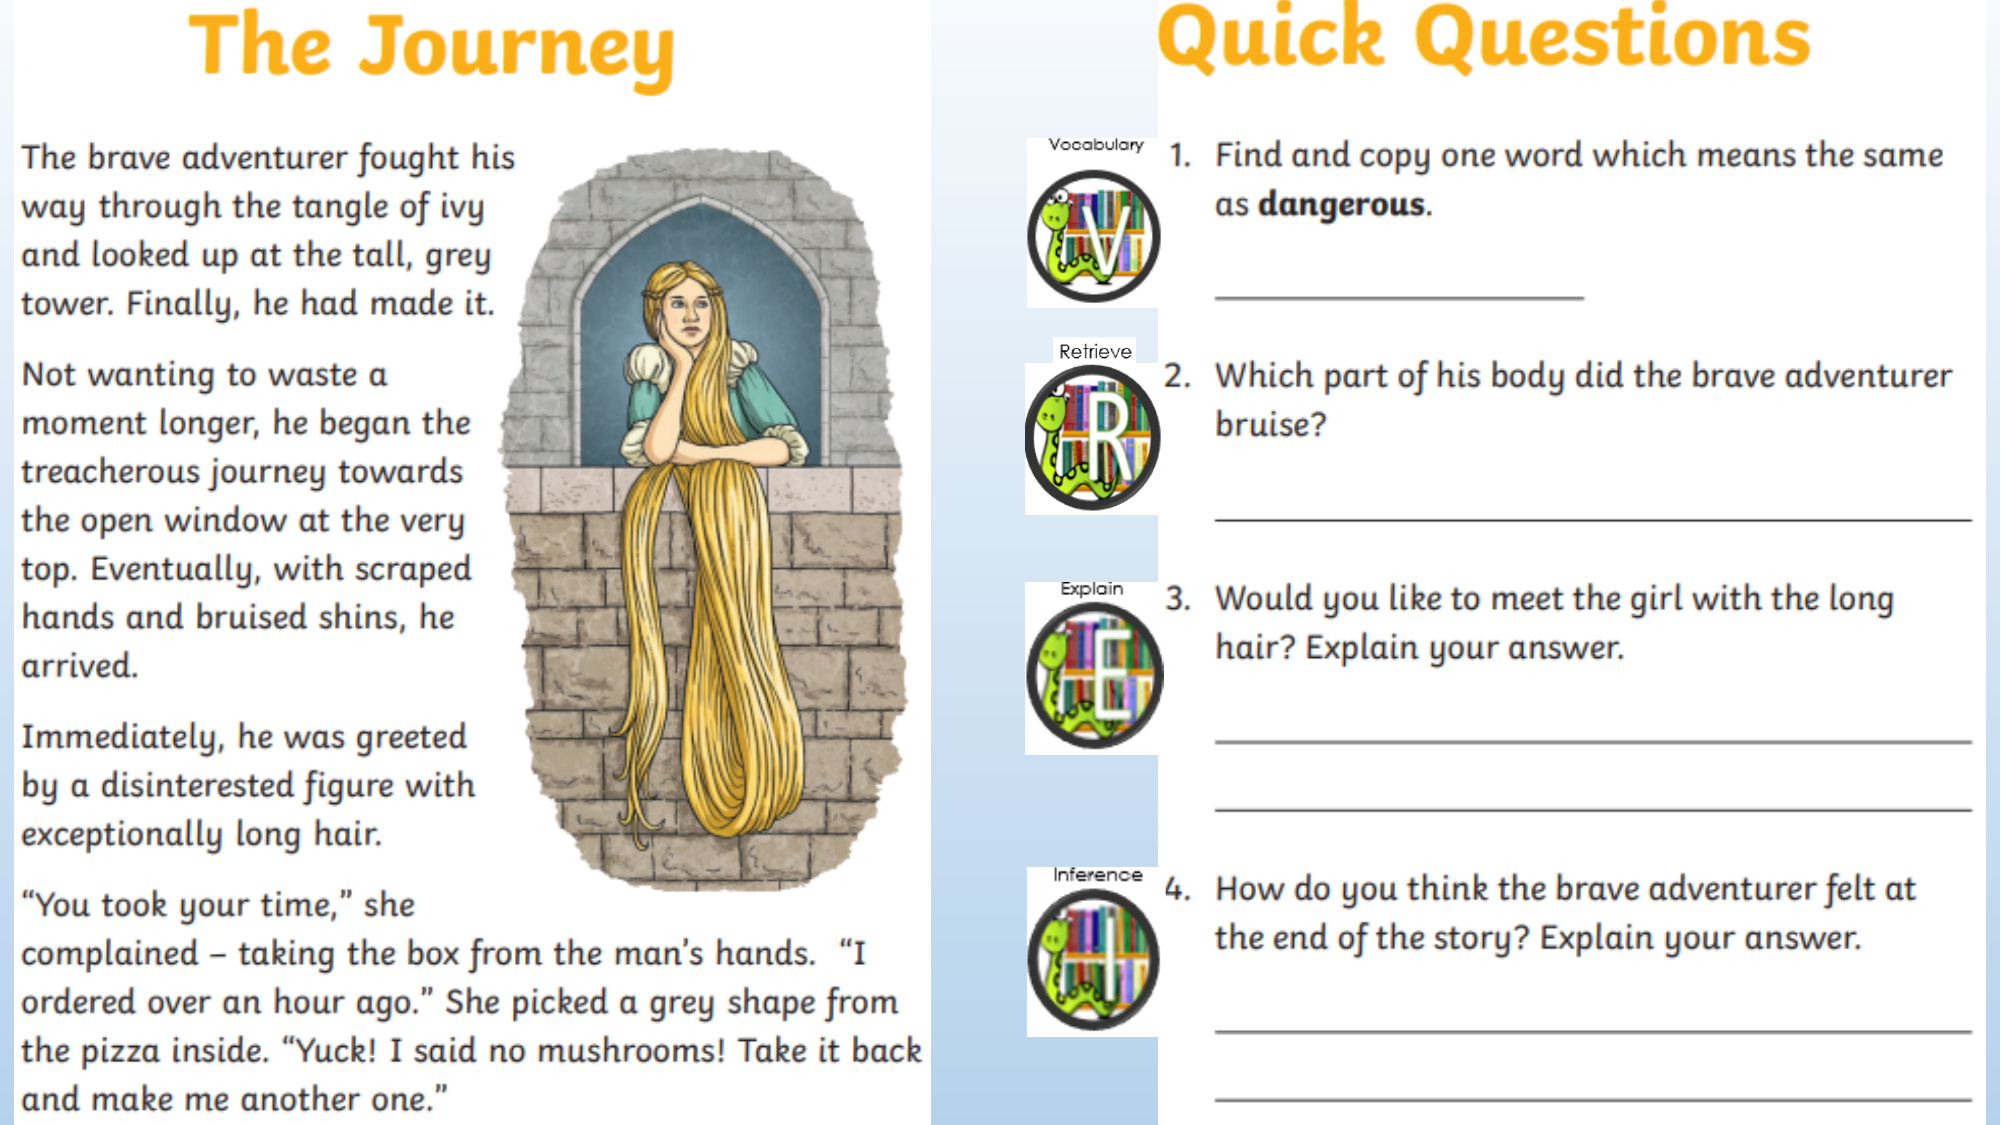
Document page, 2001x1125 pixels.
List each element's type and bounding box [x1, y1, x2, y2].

text_box [1025, 337, 1164, 515]
picture [1025, 0, 1986, 1125]
picture [14, 0, 931, 1125]
